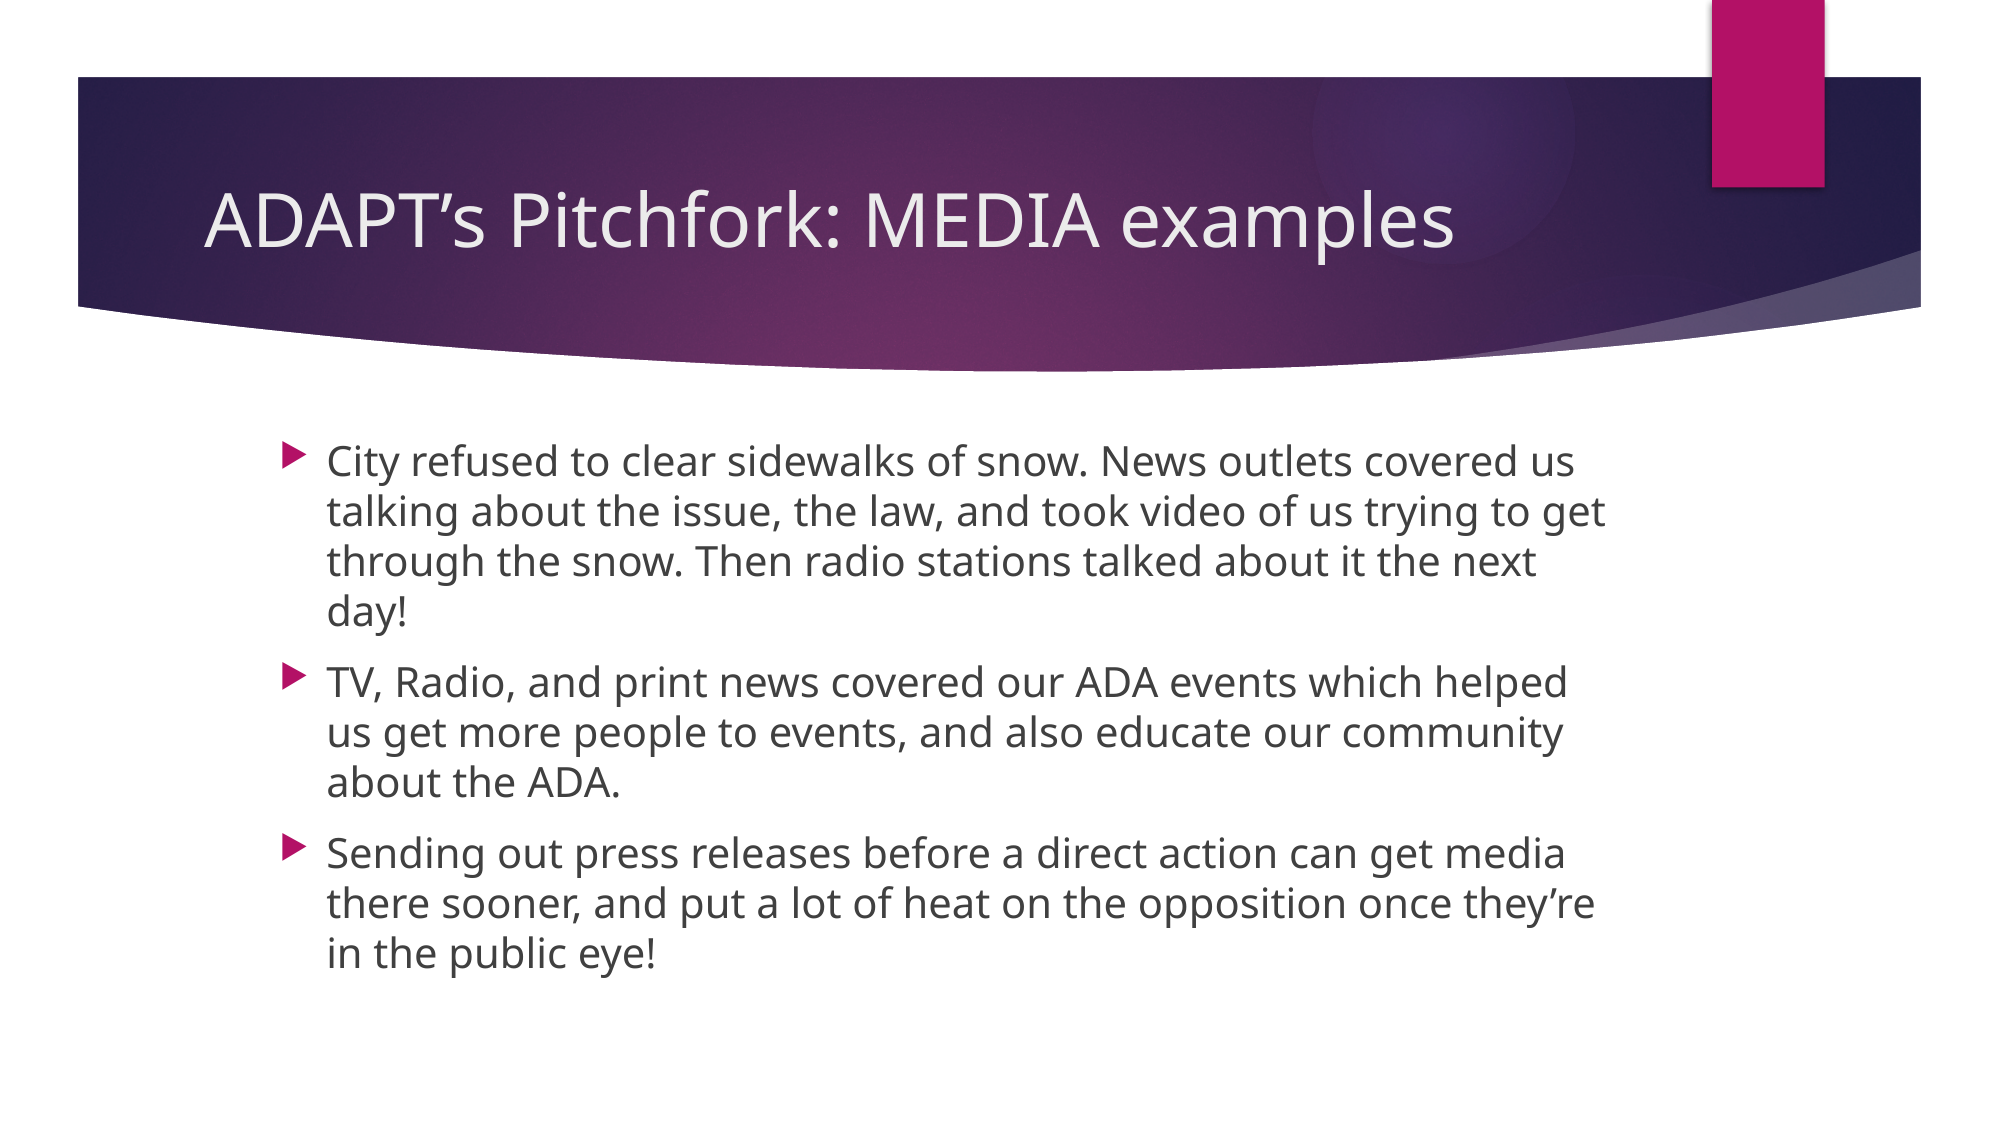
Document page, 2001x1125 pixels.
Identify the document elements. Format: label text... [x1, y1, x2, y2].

title ADAPT’s Pitchfork: MEDIA examples [189, 159, 1627, 276]
list City refused to clear sidewalks of snow. News outlets covered us talking about the issue, the law, and took video of us trying to get through the snow. Then radio stations talked about it the next day! TV, Radio, and print news covered our ADA events which helped us get more people to events, and also educate our community about the ADA. Sending out press releases before a direct action can get media there sooner, and put a lot of heat on the opposition once they’re in the public eye! [189, 427, 1638, 988]
